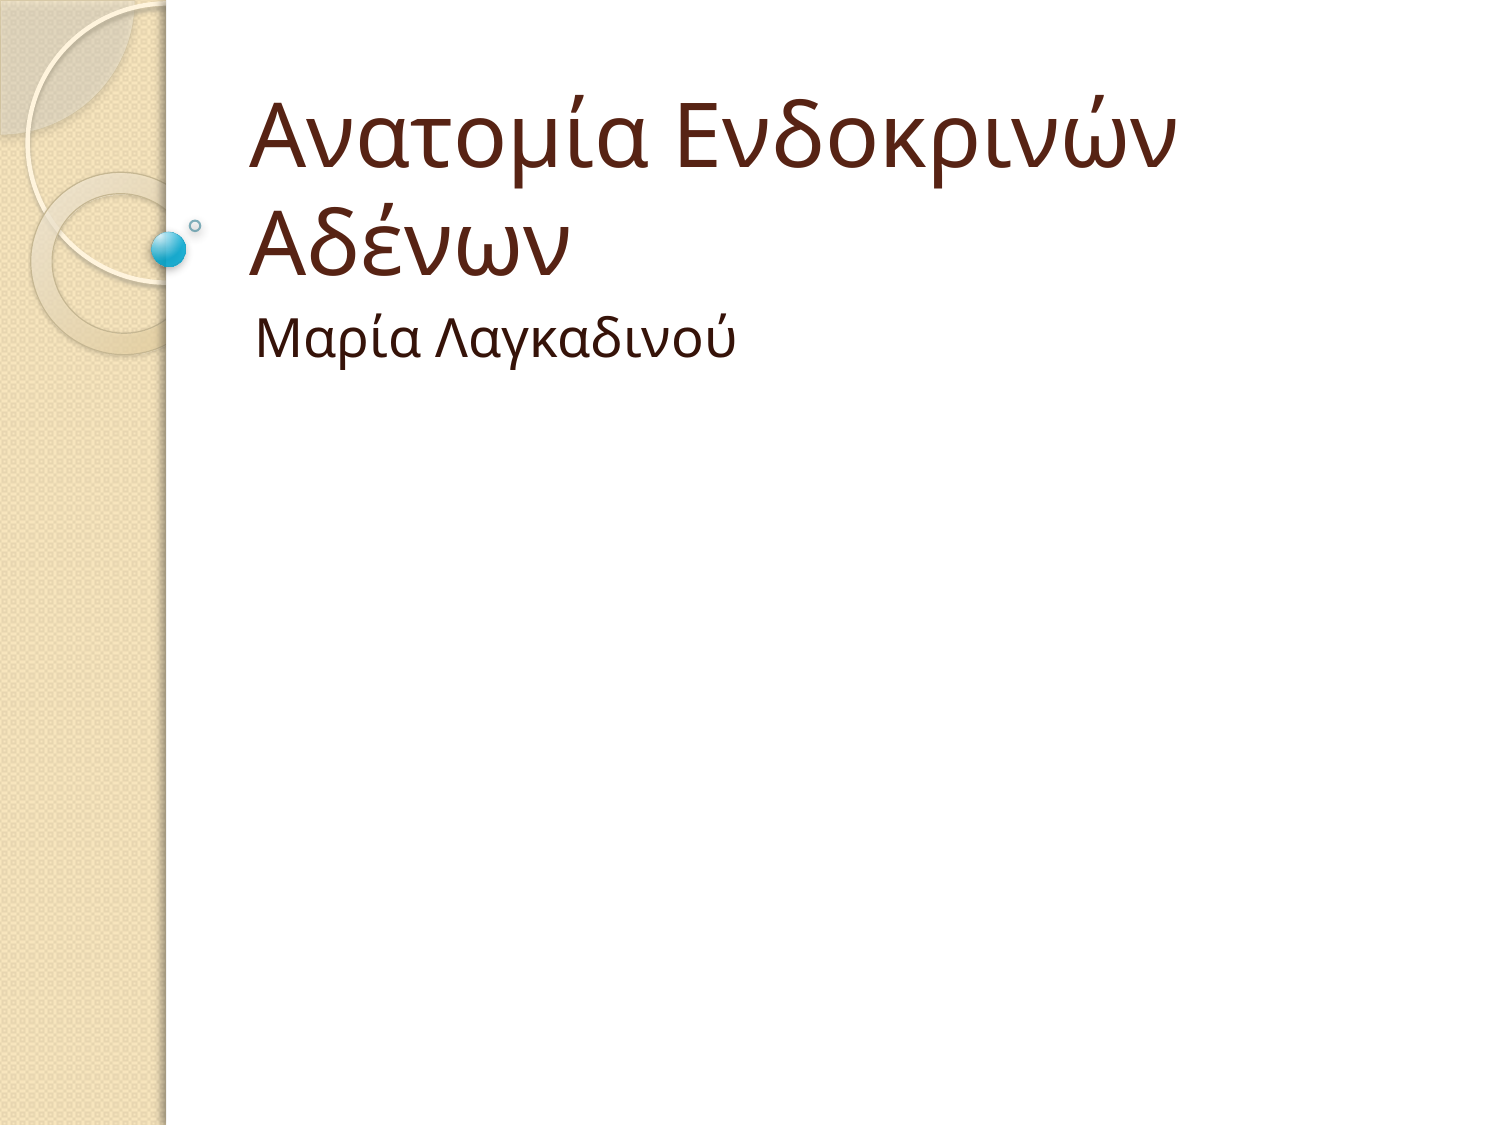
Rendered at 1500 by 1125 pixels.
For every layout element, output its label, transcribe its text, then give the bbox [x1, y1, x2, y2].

subtitle Μαρία Λαγκαδινού [234, 303, 1450, 591]
title Ανατομία Ενδοκρινών Αδένων [234, 59, 1450, 301]
